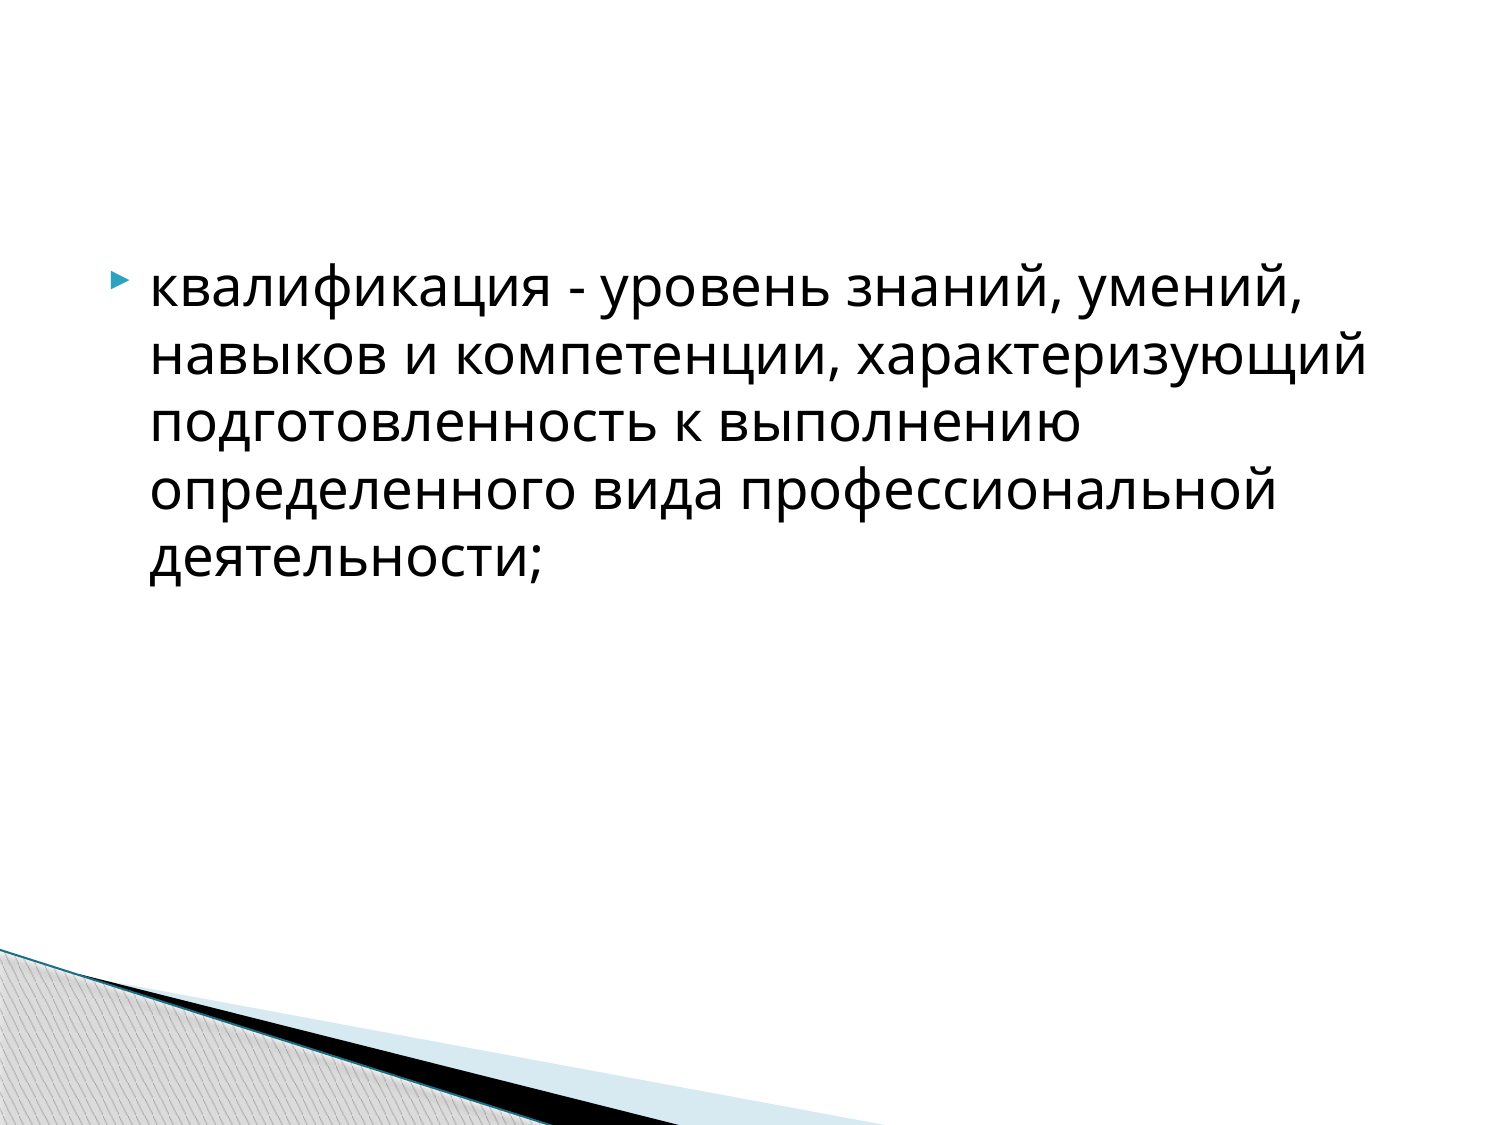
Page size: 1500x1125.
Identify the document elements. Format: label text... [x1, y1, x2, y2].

list квалификация - уровень знаний, умений, навыков и компетенции, характеризующий подготовленность к выполнению определенного вида профессиональной деятельности; [75, 243, 1425, 986]
